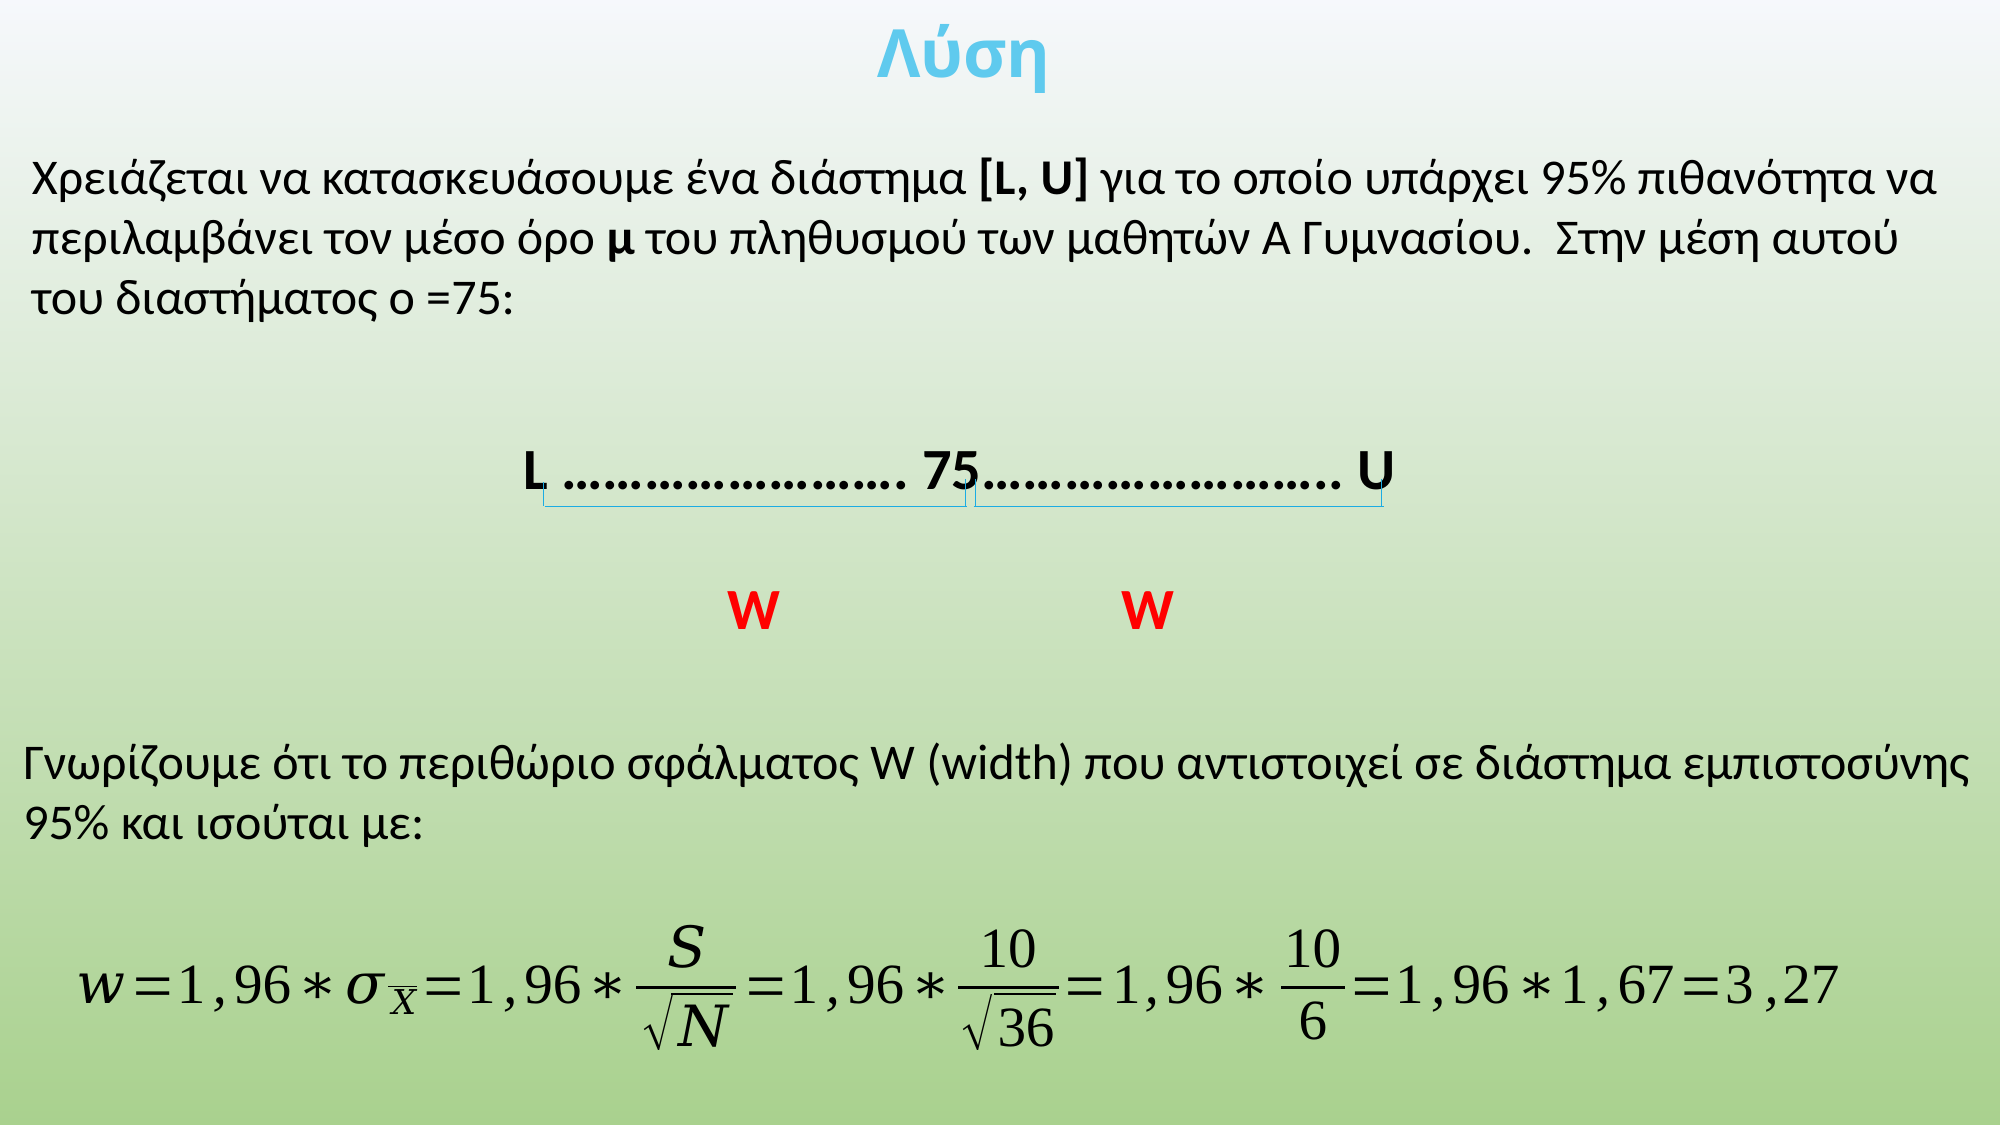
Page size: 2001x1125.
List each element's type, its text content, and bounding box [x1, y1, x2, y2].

text_box Λύση [875, 8, 1059, 91]
text_box Γνωρίζουμε ότι το περιθώριο σφάλματος W (width) που αντιστοιχεί σε διάστημα εμπιστοσύνης 95% και ισούται με: [8, 721, 1989, 857]
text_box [395, 423, 1524, 722]
